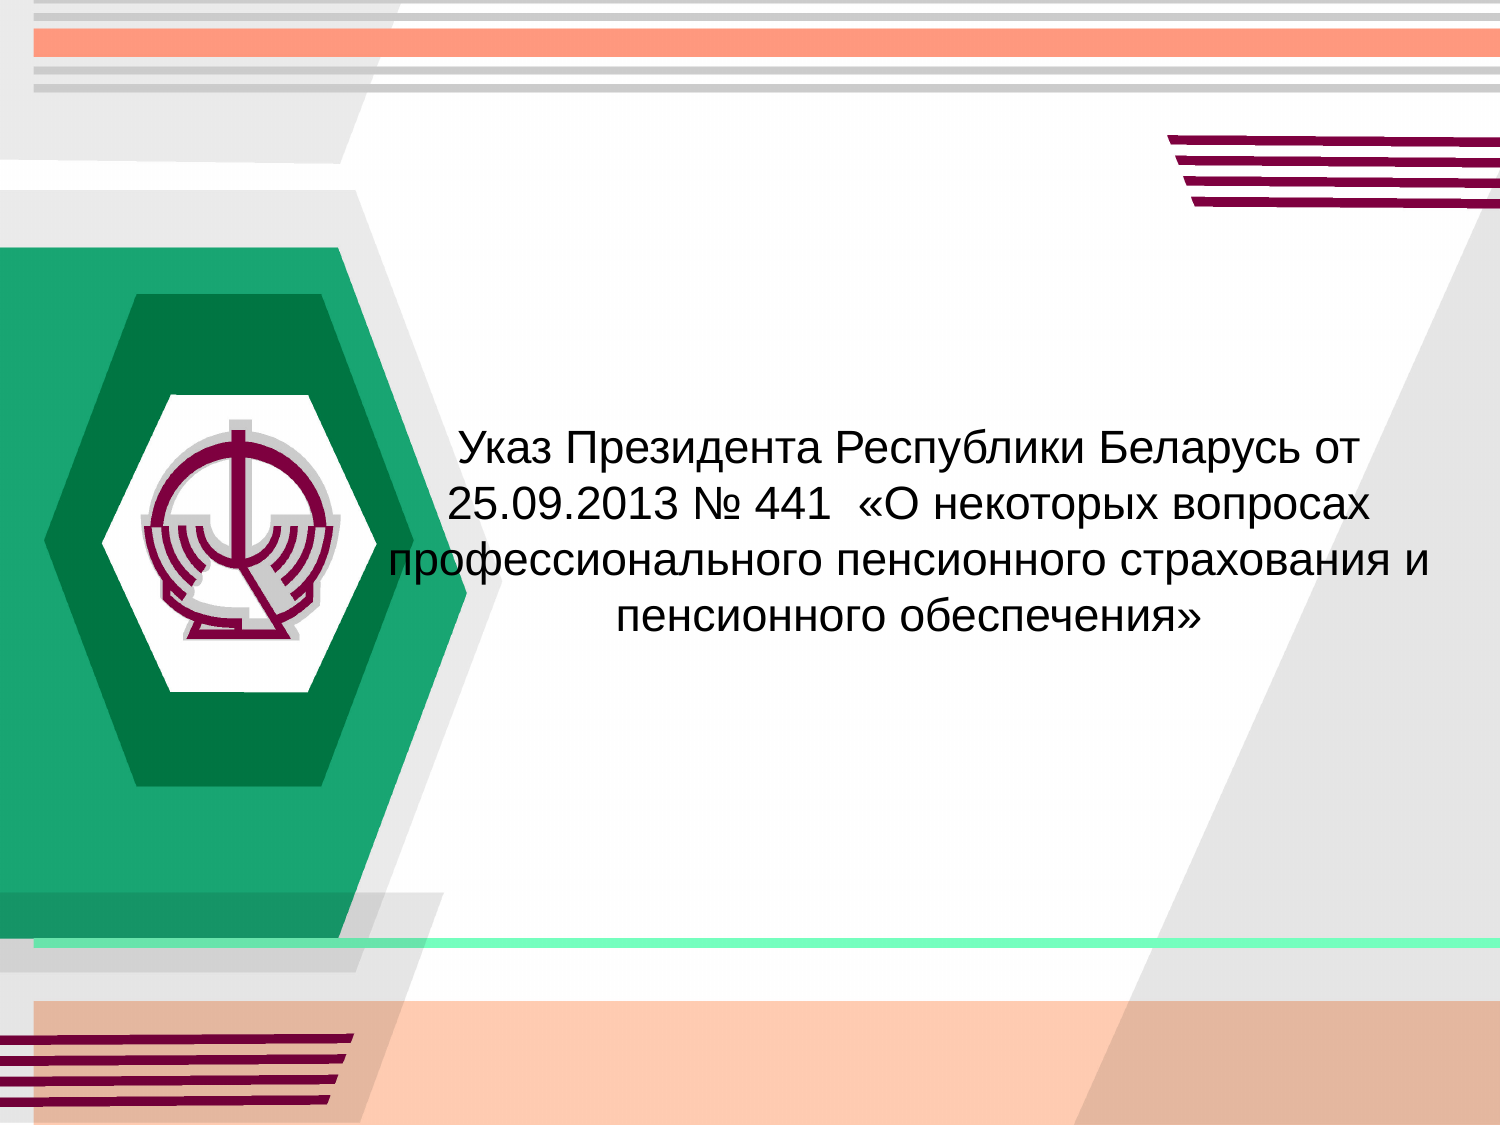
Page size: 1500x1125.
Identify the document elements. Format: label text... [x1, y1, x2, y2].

picture [0, 0, 1500, 1125]
title Указ Президента Республики Беларусь от 25.09.2013 № 441 «О некоторых вопросах профессионального пенсионного страхования и пенсионного обеспечения» [348, 408, 1470, 705]
